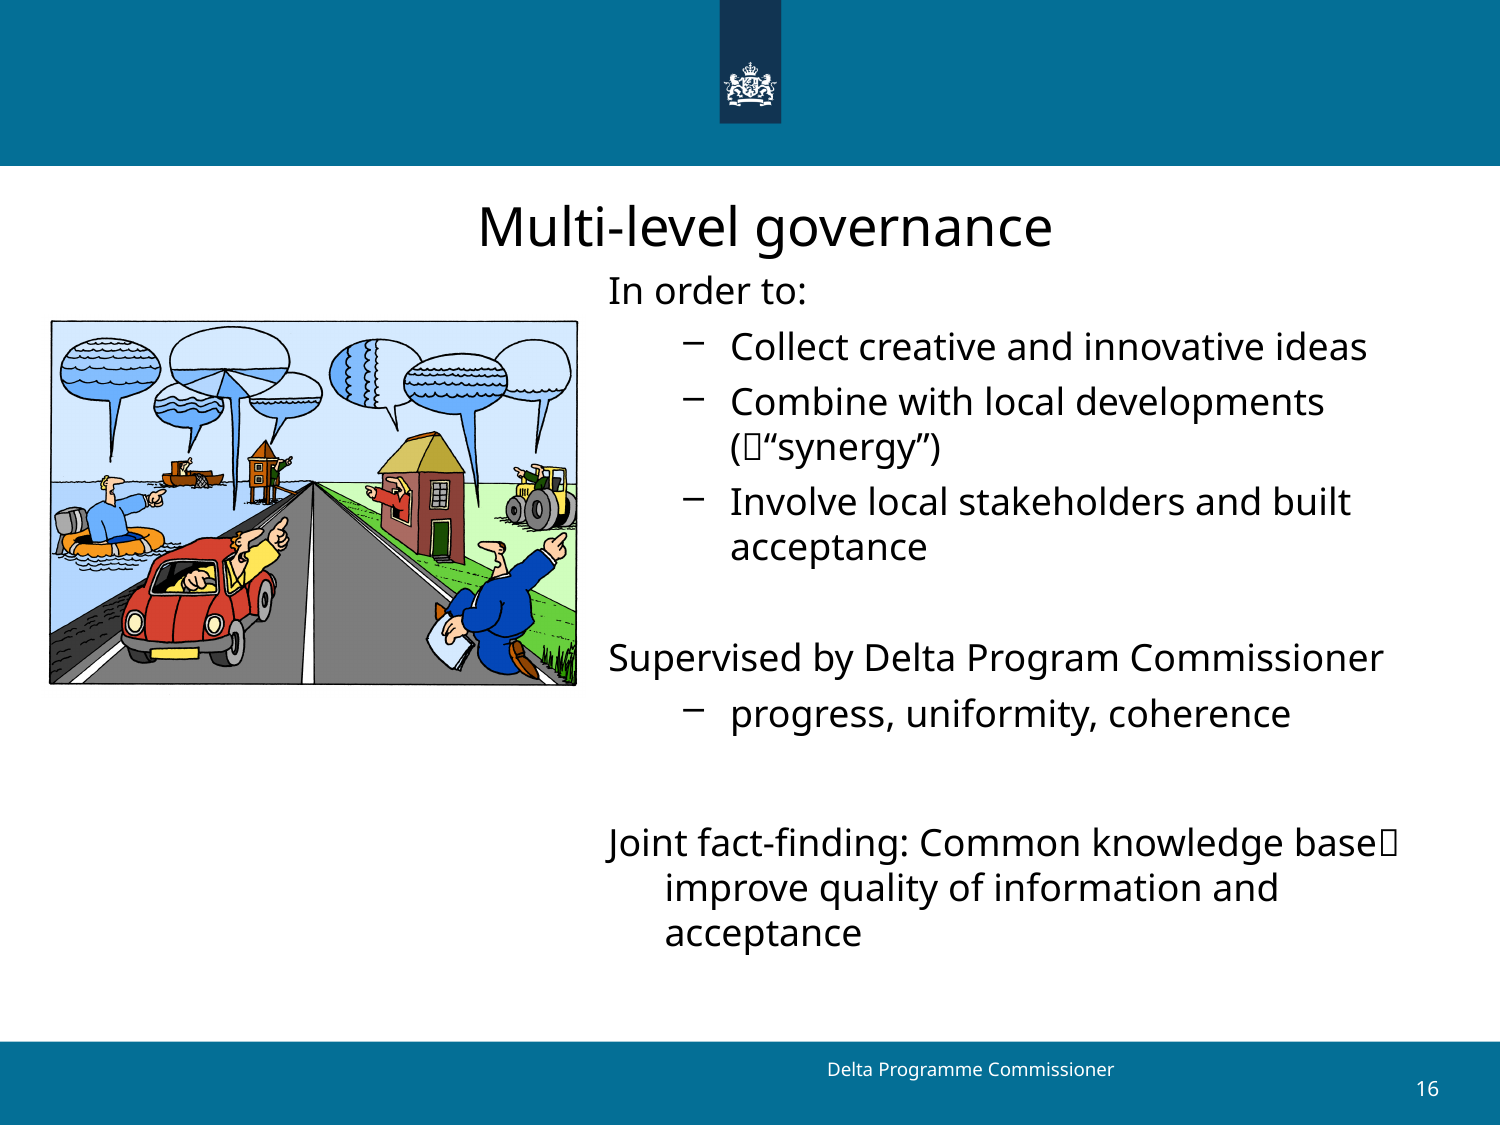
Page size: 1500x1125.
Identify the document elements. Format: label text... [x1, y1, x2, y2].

text_box Delta Programme Commissioner [812, 1050, 1250, 1088]
picture [721, 0, 780, 123]
list In order to: Collect creative and innovative ideas Combine with local developments (“synergy”) Involve local stakeholders and built acceptance Supervised by Delta Program Commissioner progress, uniformity, coherence Joint fact-finding: Common knowledge base improve quality of information and acceptance [608, 266, 1456, 1036]
title Multi-level governance [76, 184, 1456, 266]
slide_number 16 [1191, 1084, 1440, 1105]
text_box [40, 314, 586, 699]
